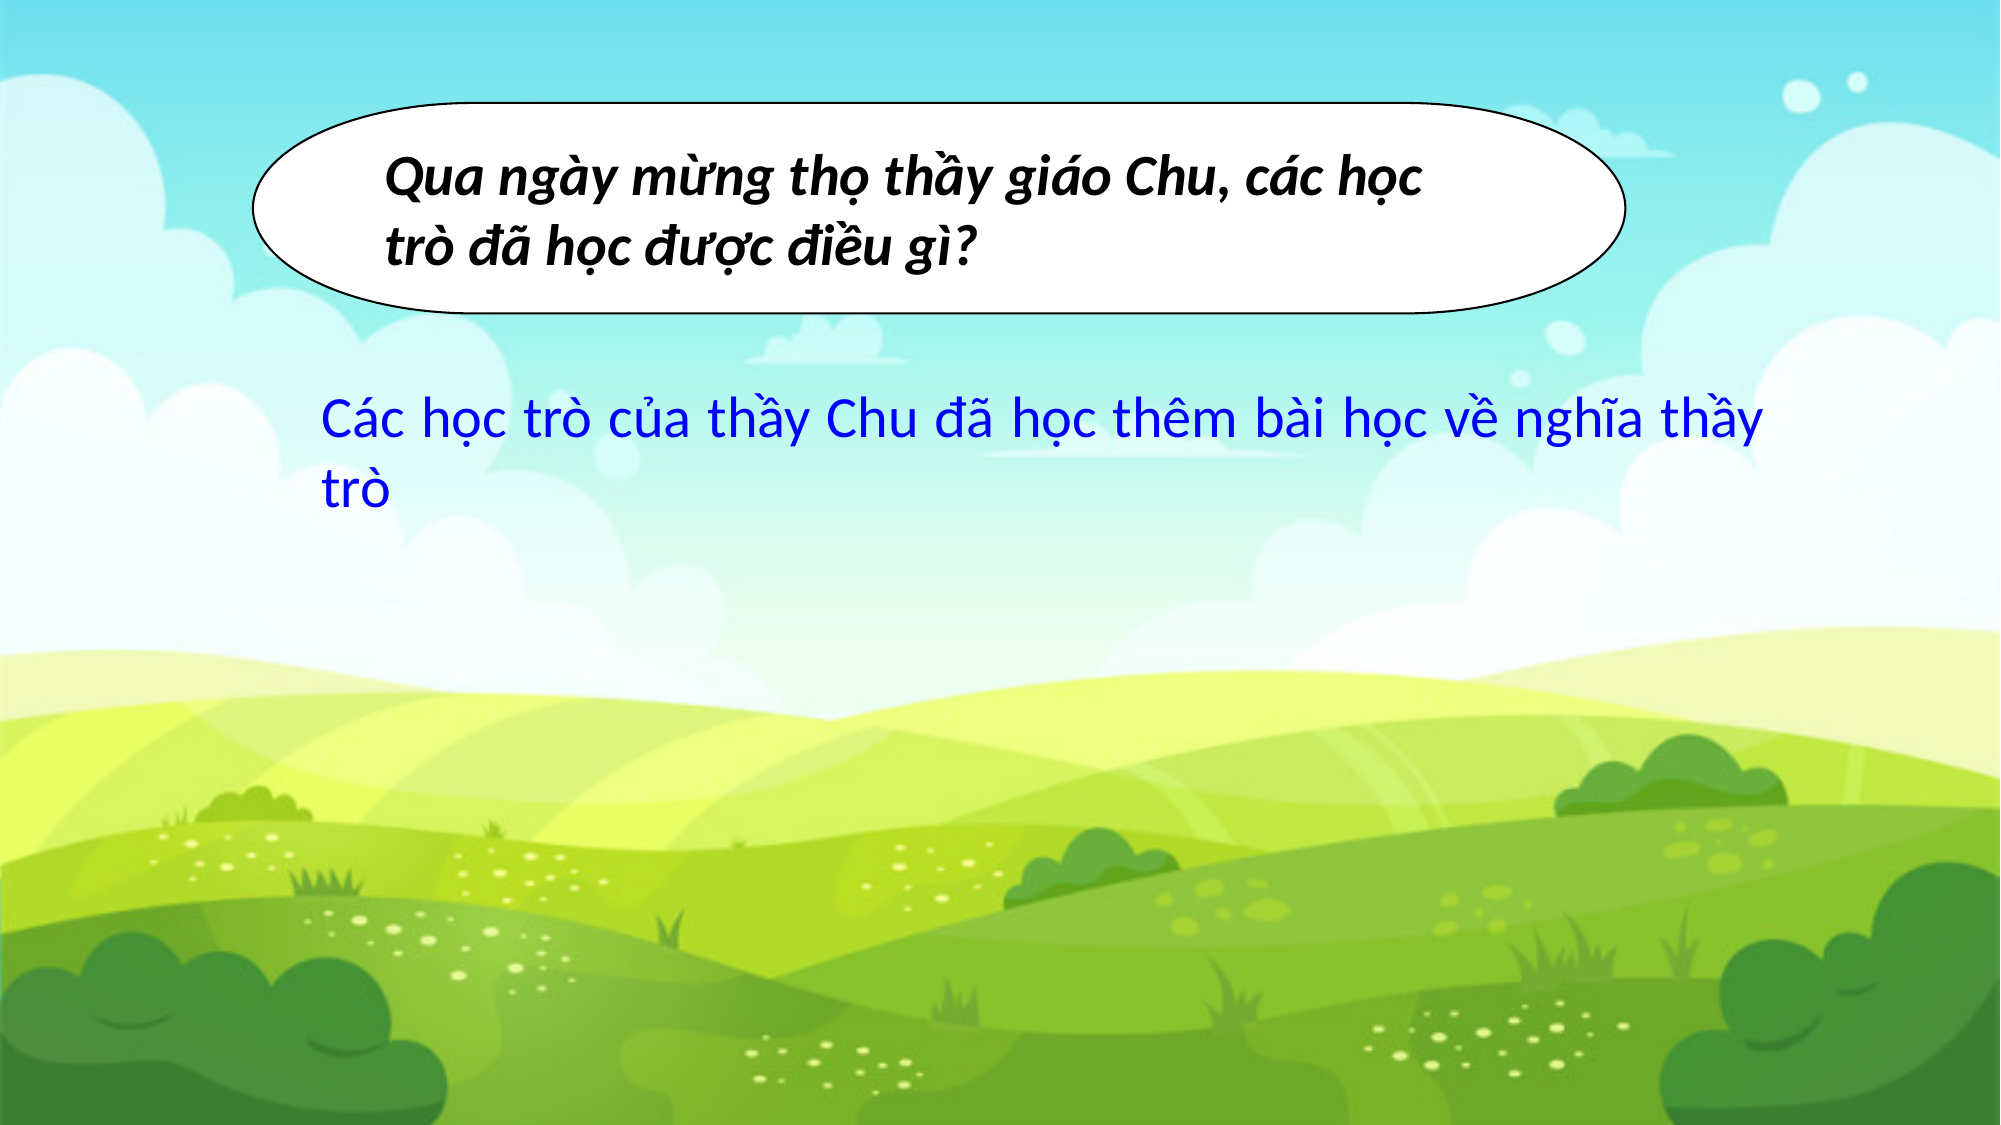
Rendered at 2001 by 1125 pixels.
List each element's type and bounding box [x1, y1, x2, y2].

text_box [252, 102, 1626, 314]
picture [0, 0, 2000, 1125]
